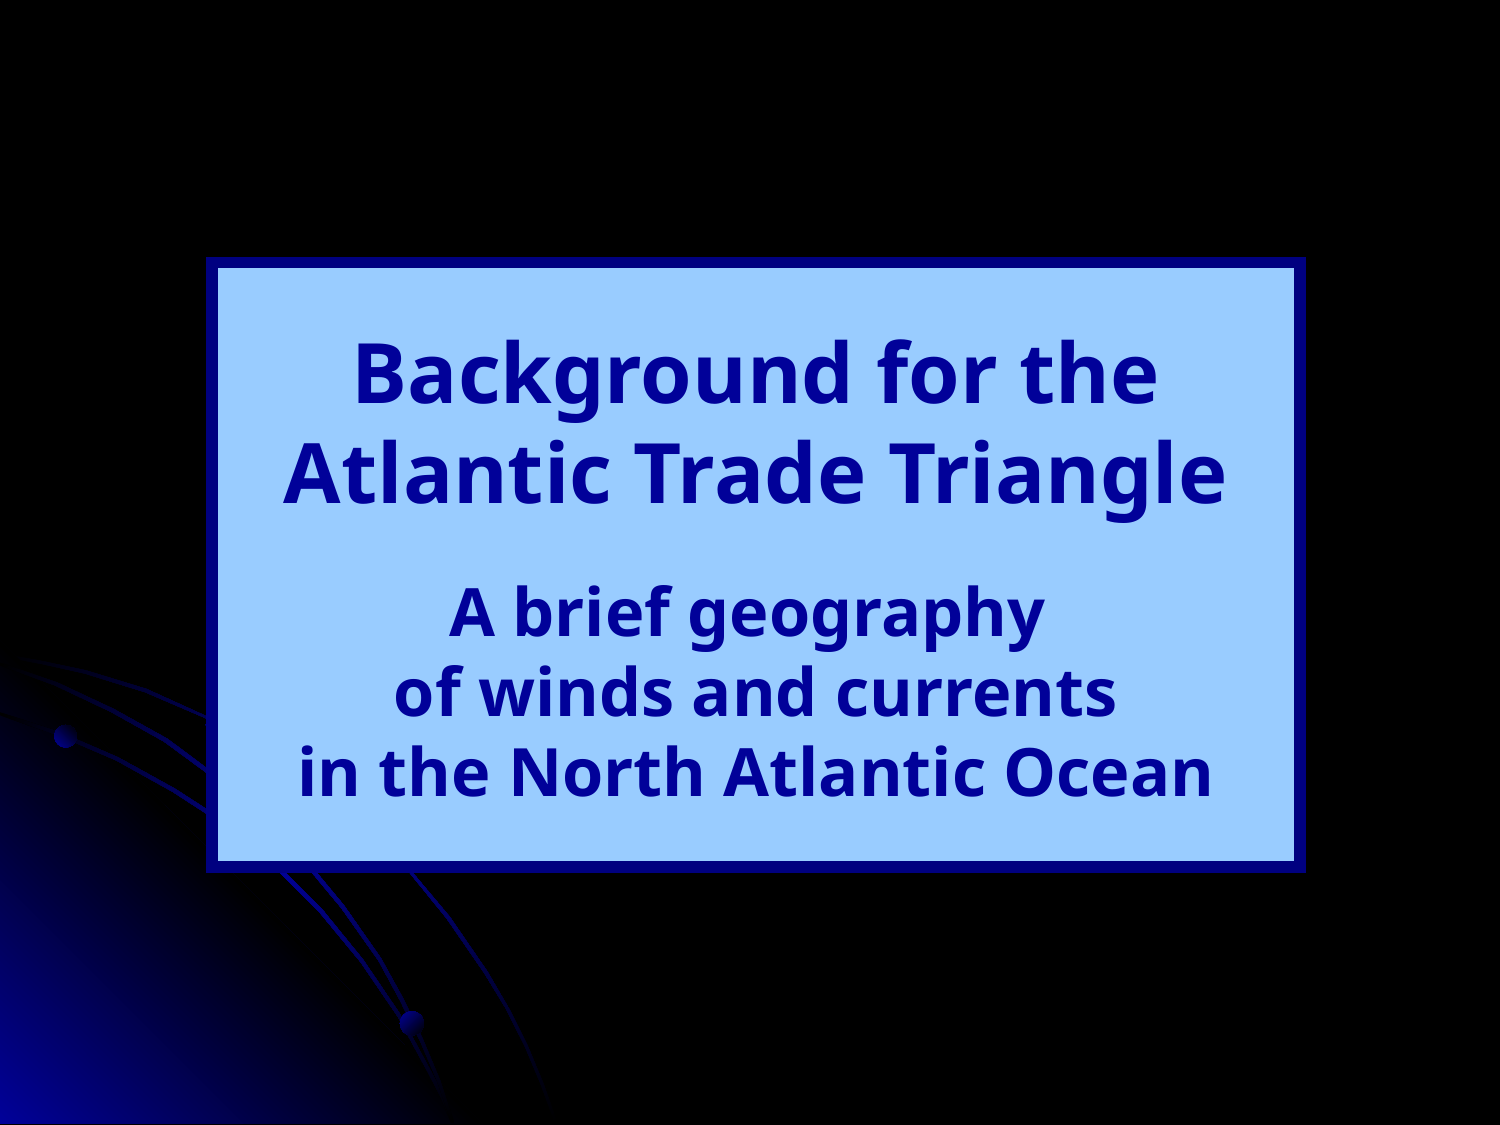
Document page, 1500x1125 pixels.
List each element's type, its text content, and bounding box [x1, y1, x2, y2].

text_box Background for the Atlantic Trade Triangle A brief geography of winds and currents in the North Atlantic Ocean [212, 262, 1300, 868]
